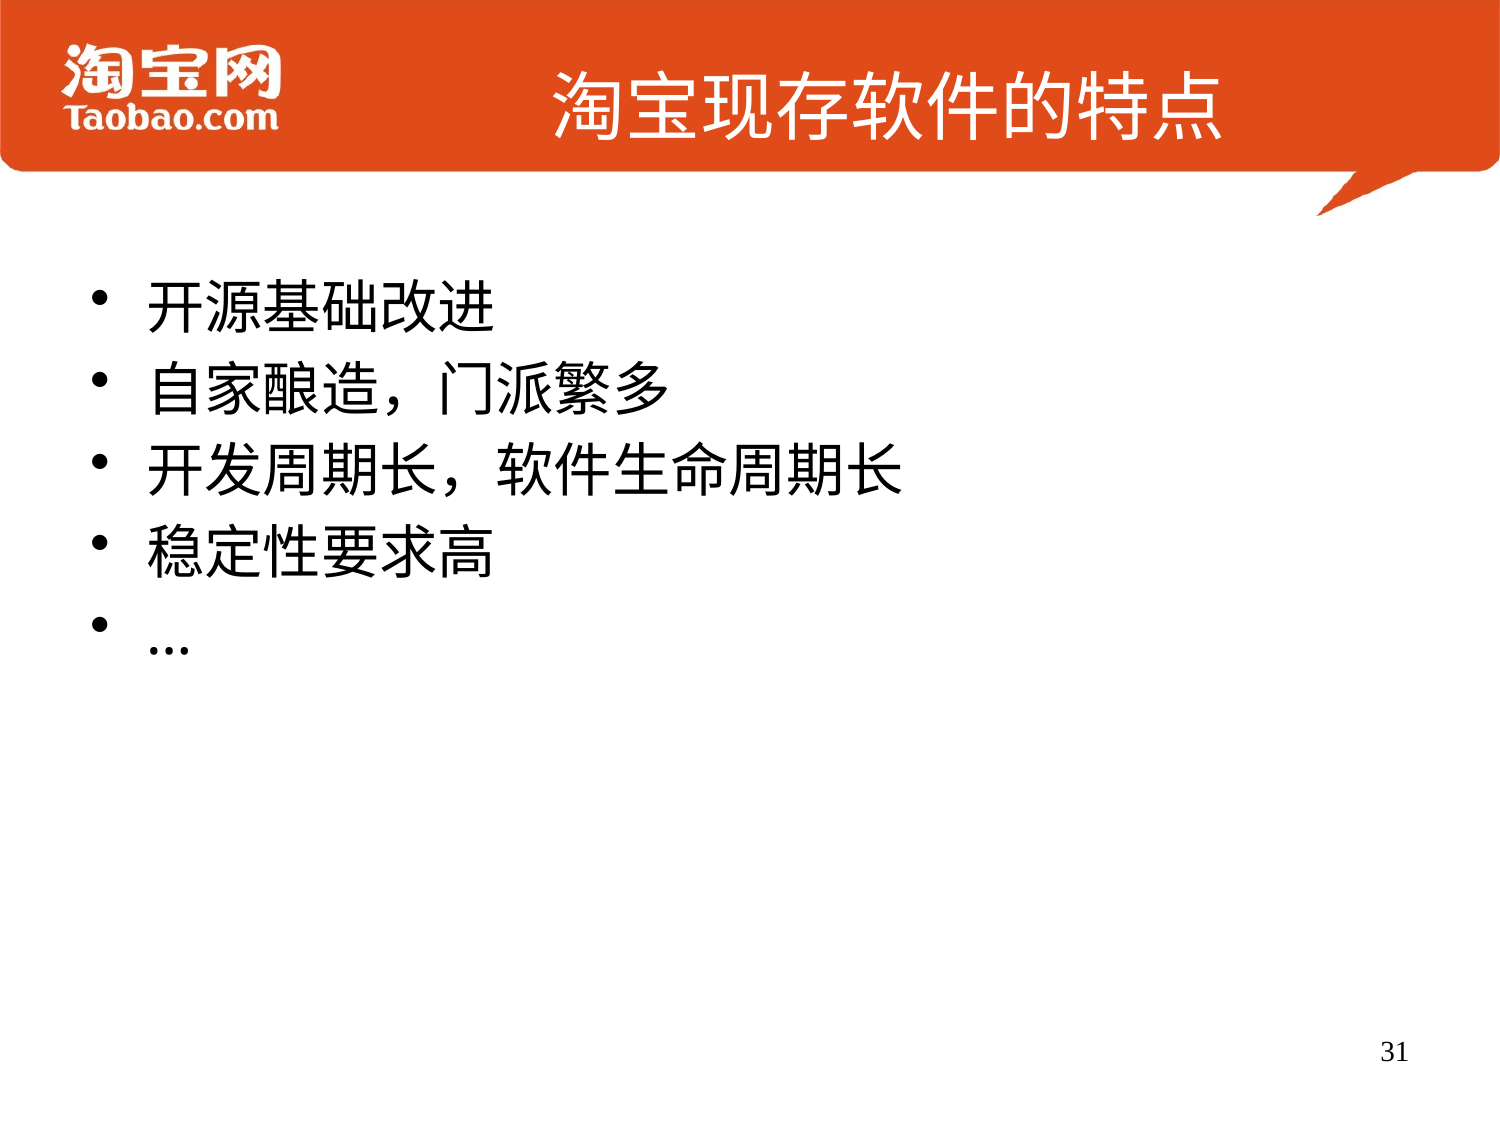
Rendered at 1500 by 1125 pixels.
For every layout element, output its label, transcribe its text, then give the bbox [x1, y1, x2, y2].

slide_number 31 [1074, 1024, 1426, 1103]
title 淘宝现存软件的特点 [351, 45, 1425, 164]
picture [0, 0, 1500, 216]
list 开源基础改进 自家酿造，门派繁多 开发周期长，软件生命周期长 稳定性要求高 … [74, 262, 1426, 1006]
